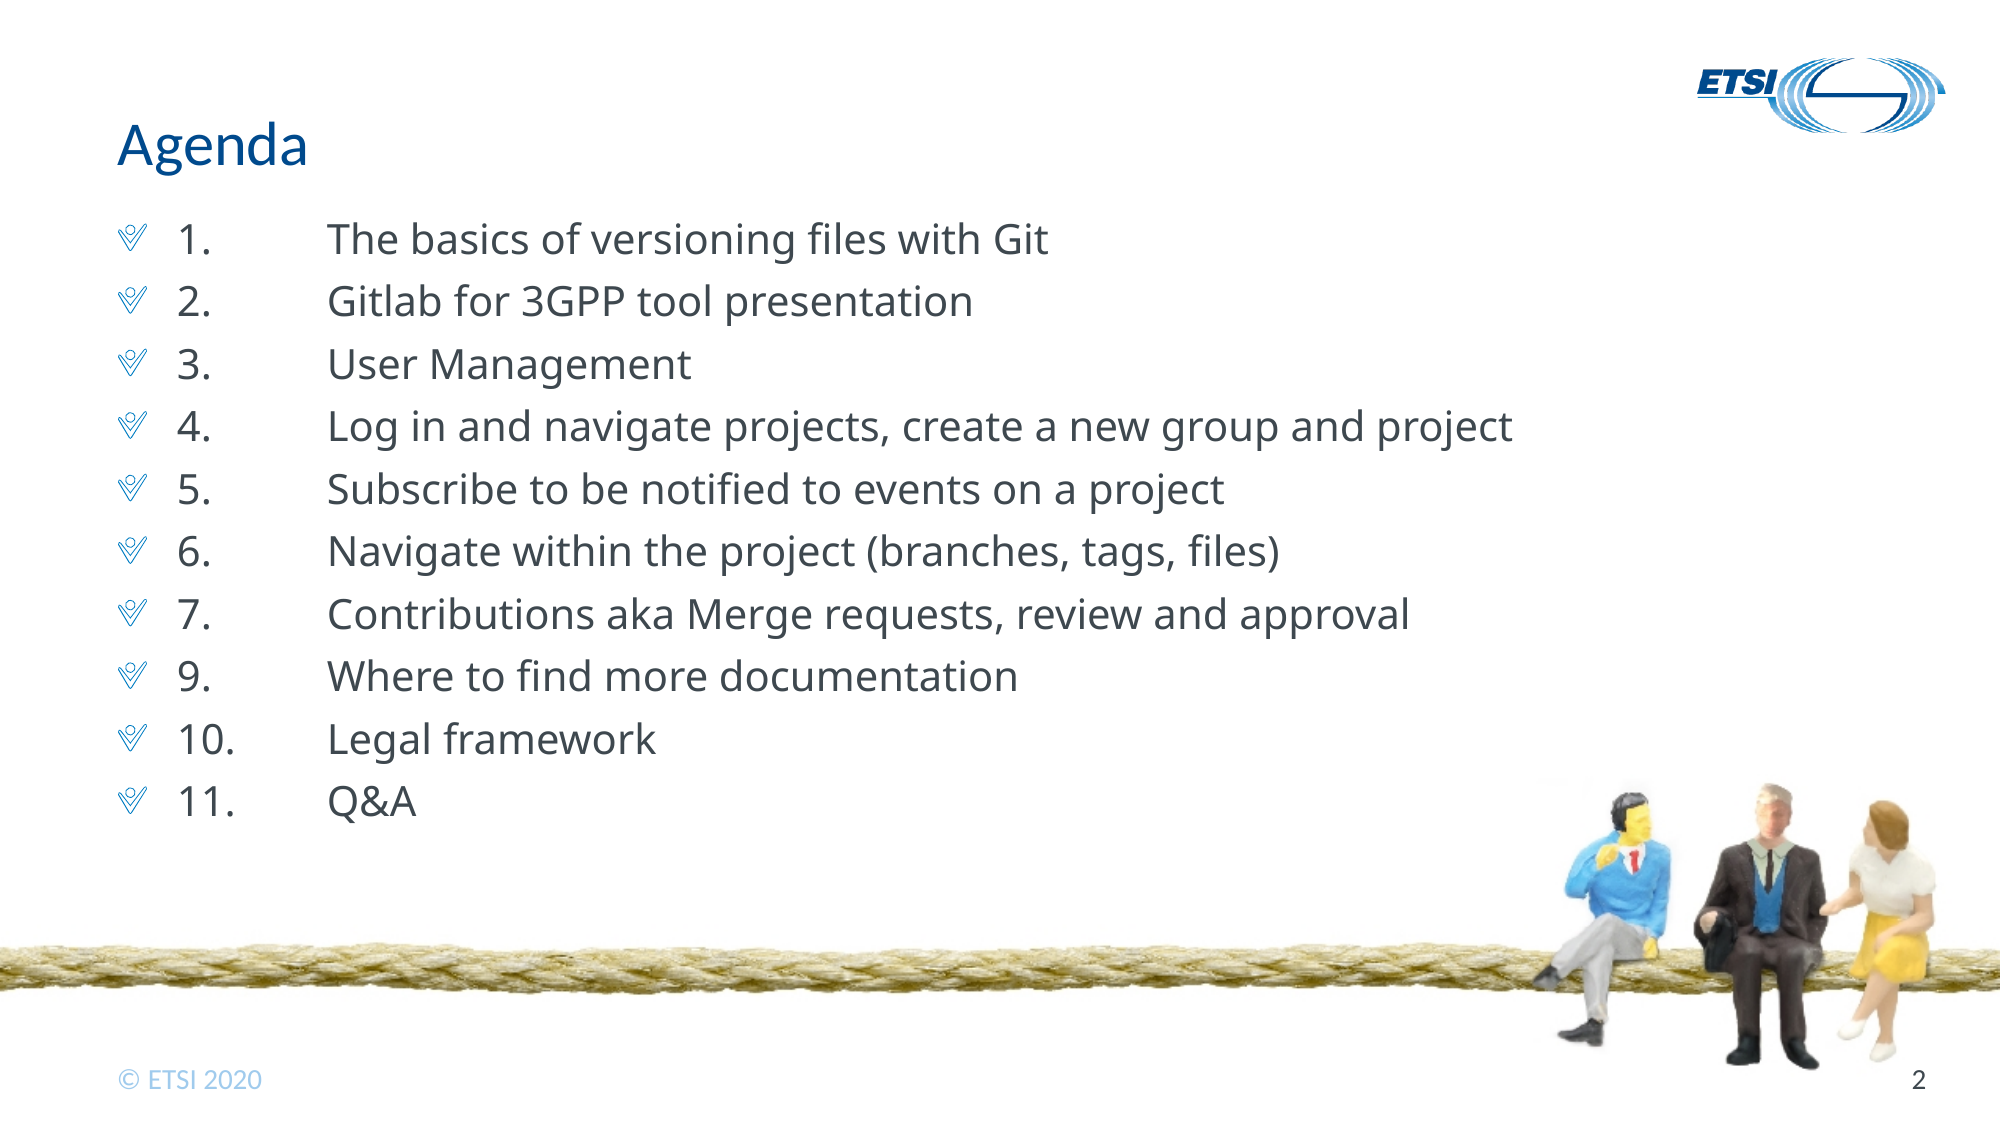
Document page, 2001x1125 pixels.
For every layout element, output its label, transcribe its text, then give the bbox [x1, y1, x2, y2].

title Agenda [100, 45, 1561, 188]
picture [1697, 58, 1946, 138]
picture [0, 774, 2000, 1080]
list 1. The basics of versioning files with Git 2. Gitlab for 3GPP tool presentation 3. User Management 4. Log in and navigate projects, create a new group and project 5. Subscribe to be notified to events on a project 6. Navigate within the project (branches, tags, files) 7. Contributions aka Merge requests, review and approval 9. Where to find more documentation 10. Legal framework 11. Q&A [100, 203, 1698, 1053]
picture [250, 1072, 259, 1080]
picture [221, 1072, 230, 1080]
